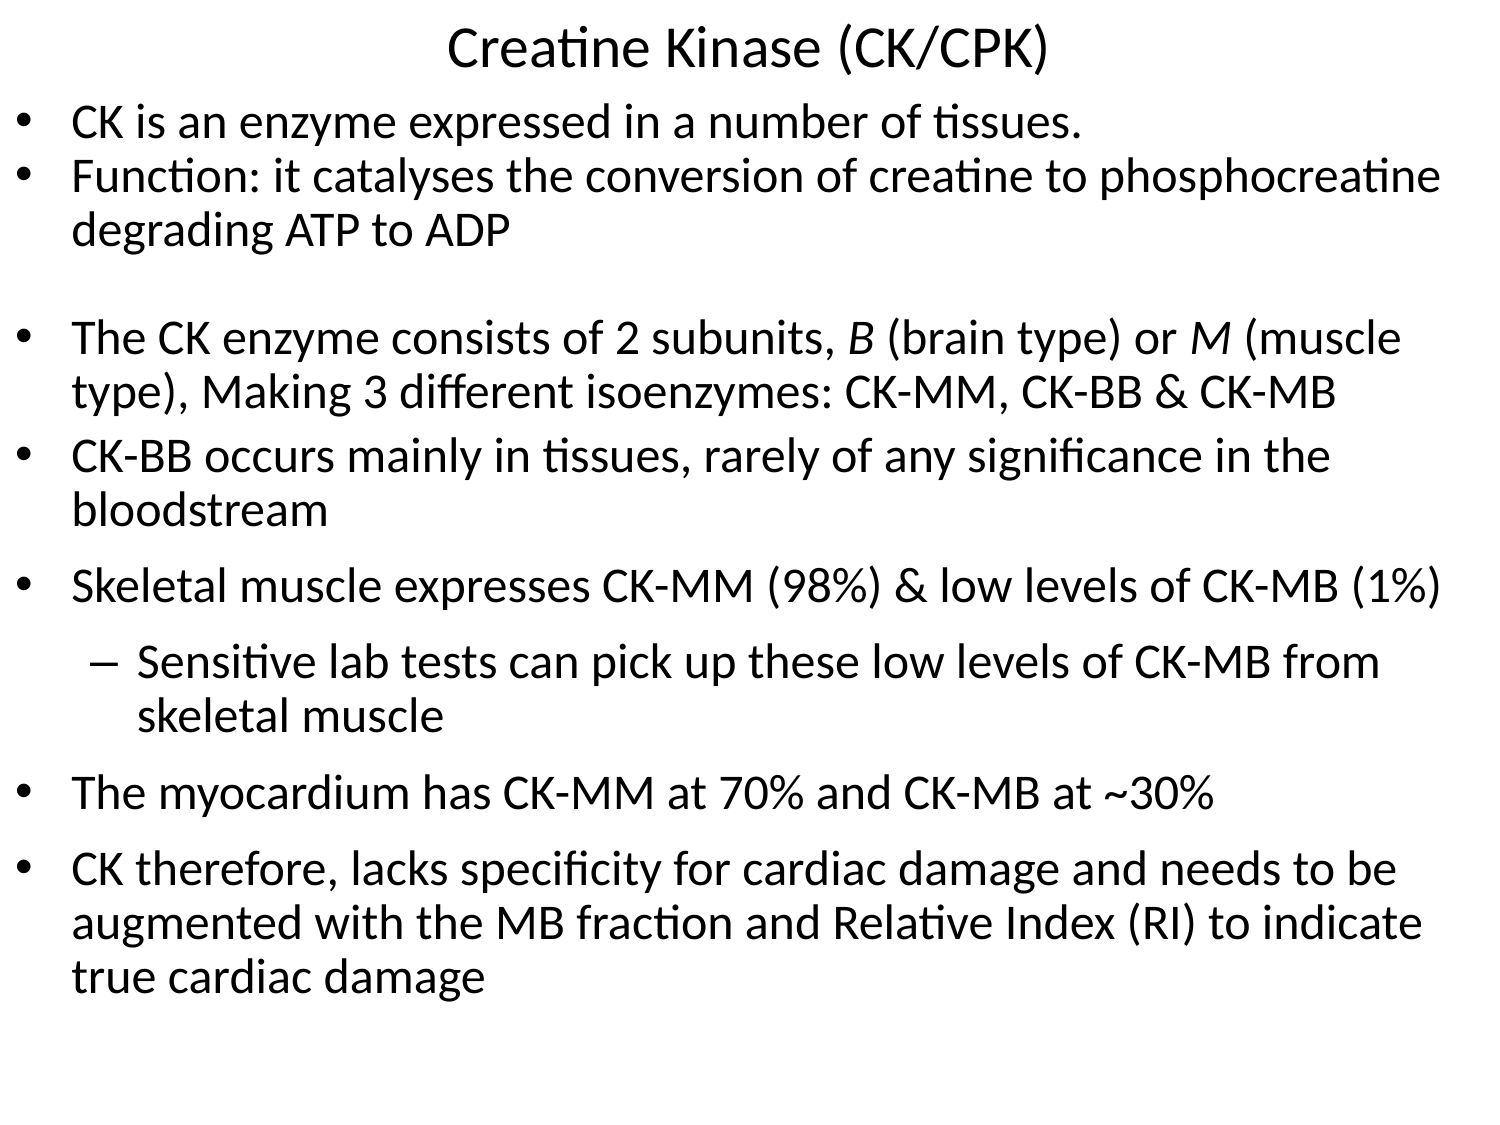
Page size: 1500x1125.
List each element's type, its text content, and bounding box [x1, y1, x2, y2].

title Creatine Kinase (CK/CPK) [112, 0, 1388, 87]
list CK is an enzyme expressed in a number of tissues. Function: it catalyses the conversion of creatine to phosphocreatine degrading ATP to ADP The CK enzyme consists of 2 subunits, B (brain type) or M (muscle type), Making 3 different isoenzymes: CK-MM, CK-BB & CK-MB CK-BB occurs mainly in tissues, rarely of any significance in the bloodstream Skeletal muscle expresses CK-MM (98%) & low levels of CK-MB (1%) Sensitive lab tests can pick up these low levels of CK-MB from skeletal muscle The myocardium has CK-MM at 70% and CK-MB at ~30% CK therefore, lacks specificity for cardiac damage and needs to be augmented with the MB fraction and Relative Index (RI) to indicate true cardiac damage [0, 87, 1500, 1125]
